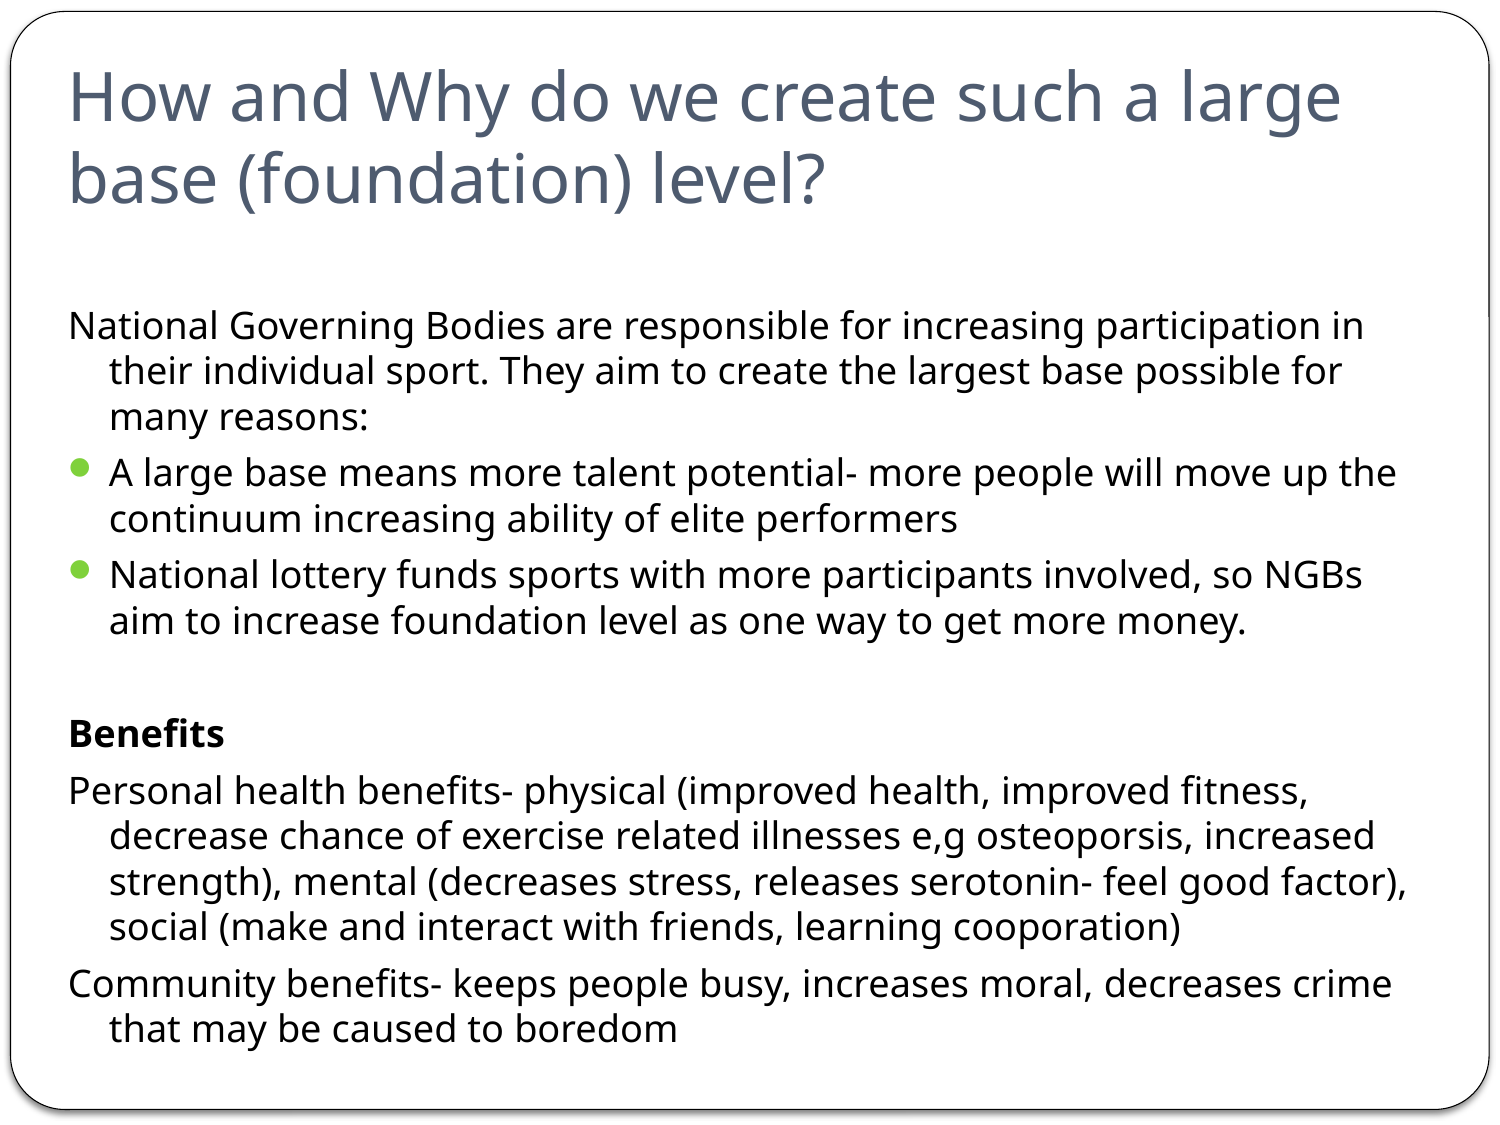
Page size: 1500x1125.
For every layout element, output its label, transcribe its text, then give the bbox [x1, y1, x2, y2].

list National Governing Bodies are responsible for increasing participation in their individual sport. They aim to create the largest base possible for many reasons: A large base means more talent potential- more people will move up the continuum increasing ability of elite performers National lottery funds sports with more participants involved, so NGBs aim to increase foundation level as one way to get more money. Benefits Personal health benefits- physical (improved health, improved fitness, decrease chance of exercise related illnesses e,g osteoporsis, increased strength), mental (decreases stress, releases serotonin- feel good factor), social (make and interact with friends, learning cooporation) Community benefits- keeps people busy, increases moral, decreases crime that may be caused to boredom [53, 237, 1425, 1071]
title How and Why do we create such a large base (foundation) level? [53, 45, 1425, 233]
